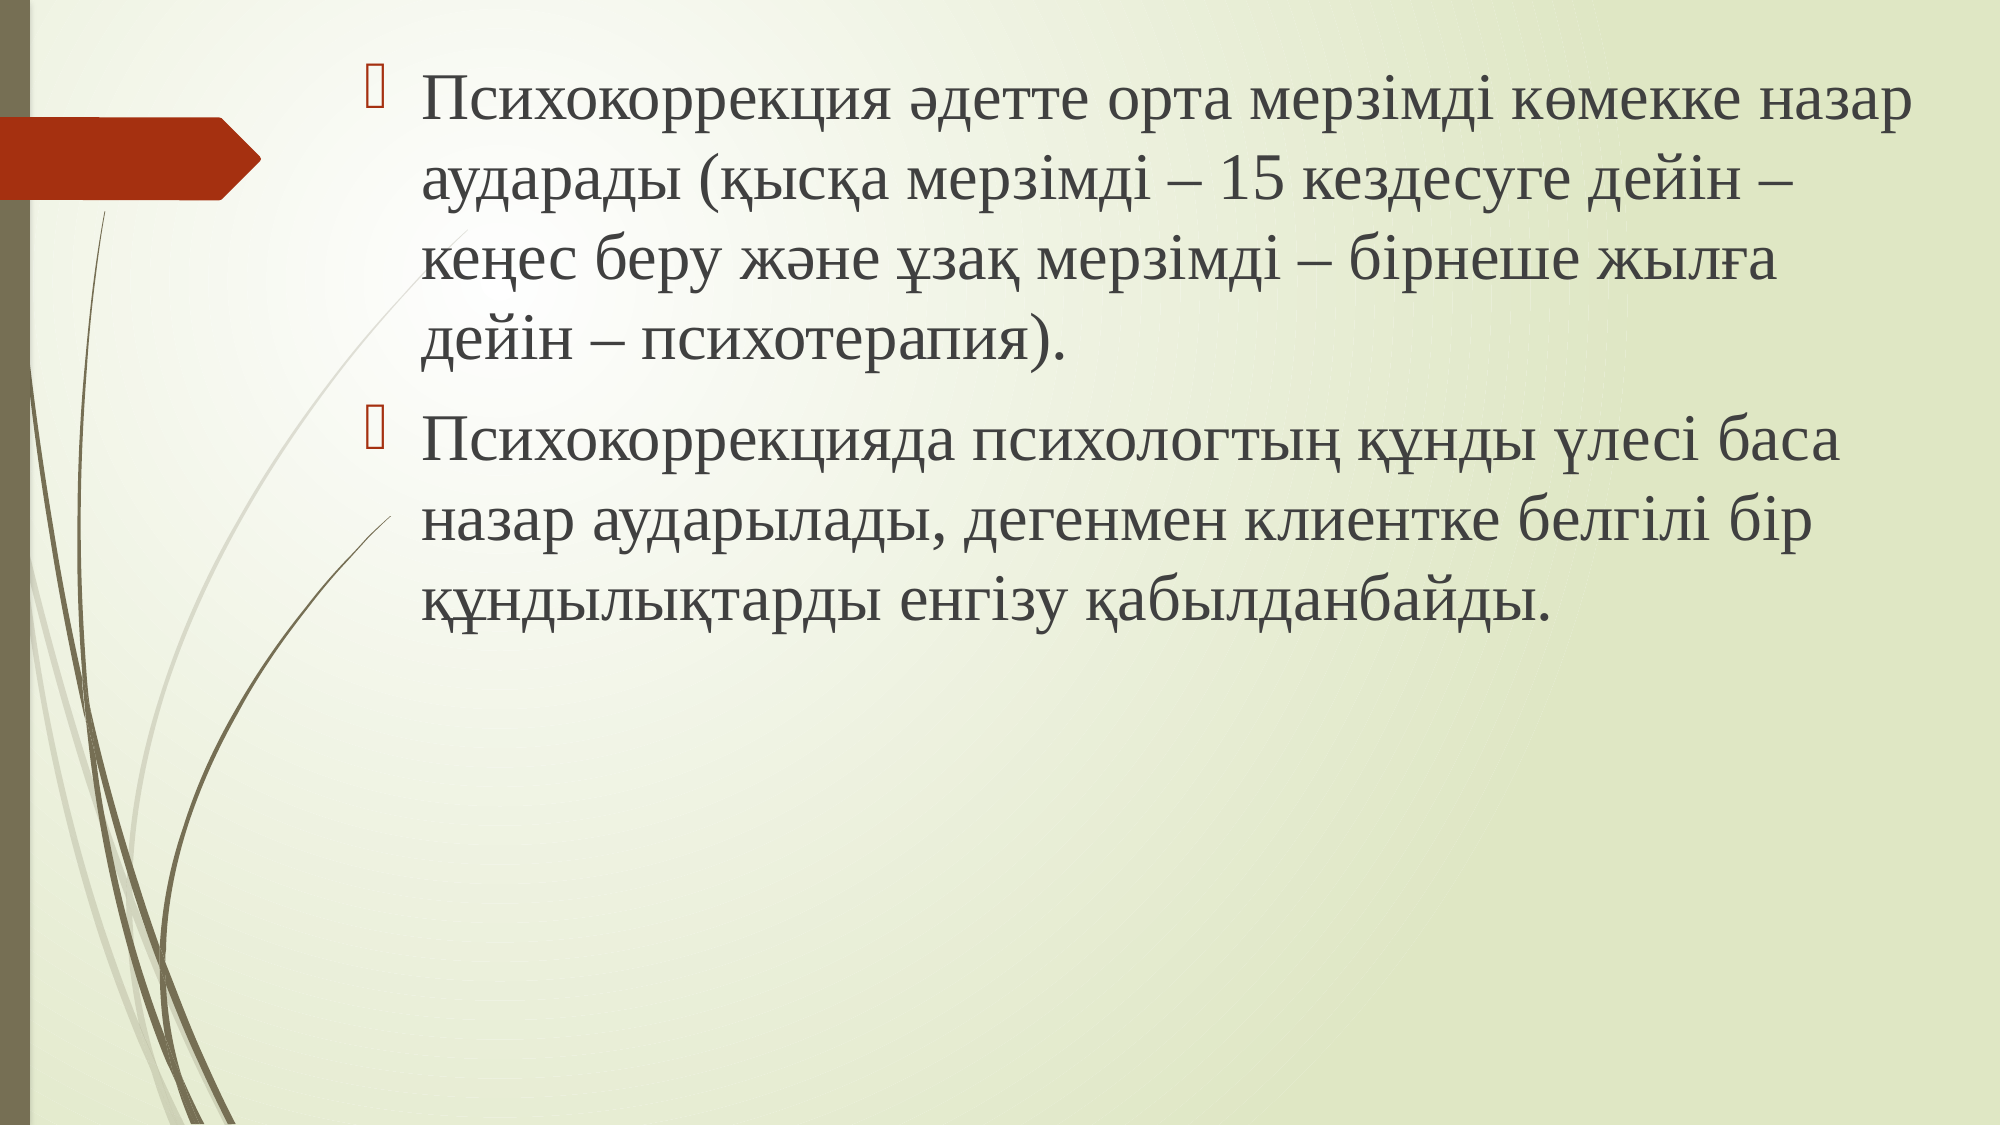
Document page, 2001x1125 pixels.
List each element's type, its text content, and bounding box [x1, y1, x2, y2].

list Психокоррекция әдетте орта мерзімді көмекке назар аударады (қысқа мерзімді – 15 кездесуге дейін – кеңес беру және ұзақ мерзімді – бірнеше жылға дейін – психотерапия). Психокоррекцияда психологтың құнды үлесі баса назар аударылады, дегенмен клиентке белгілі бір құндылықтарды енгізу қабылданбайды. [349, 45, 1962, 863]
